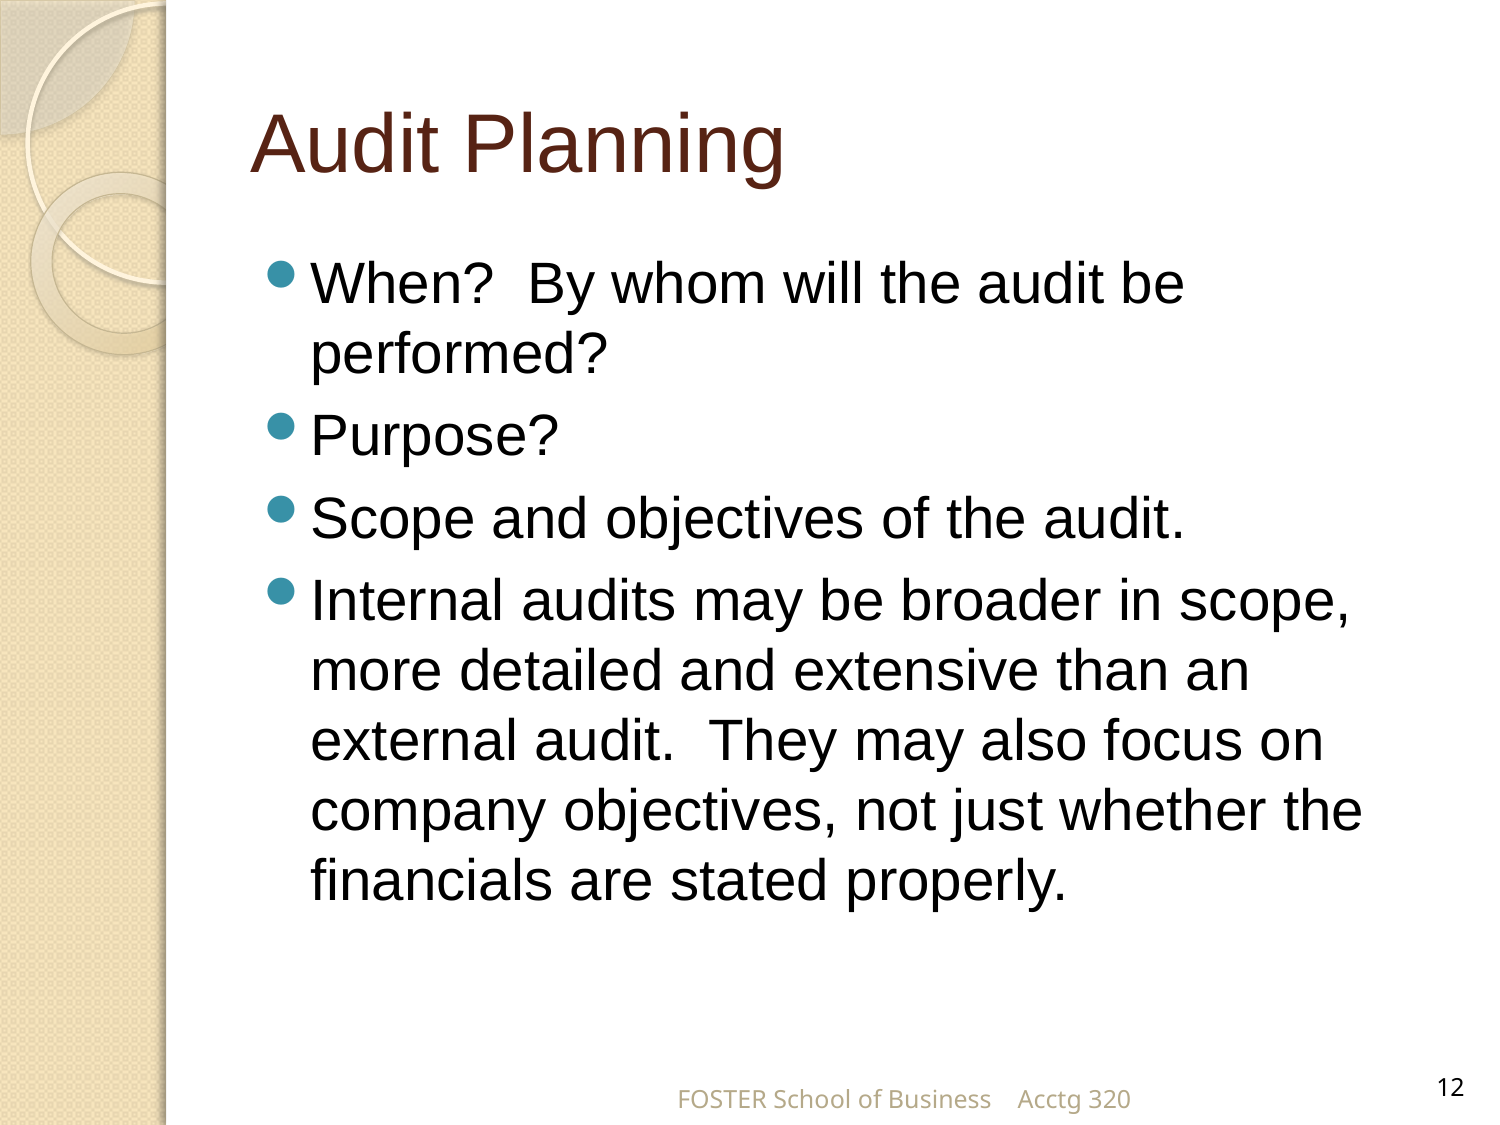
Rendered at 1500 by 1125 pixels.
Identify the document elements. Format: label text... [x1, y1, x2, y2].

footer FOSTER School of Business Acctg 320 [662, 1046, 1200, 1125]
slide_number 12 [1413, 1034, 1488, 1113]
list When? By whom will the audit be performed? Purpose? Scope and objectives of the audit. Internal audits may be broader in scope, more detailed and extensive than an external audit. They may also focus on company objectives, not just whether the financials are stated properly. [235, 237, 1466, 1025]
title Audit Planning [235, 45, 1466, 233]
